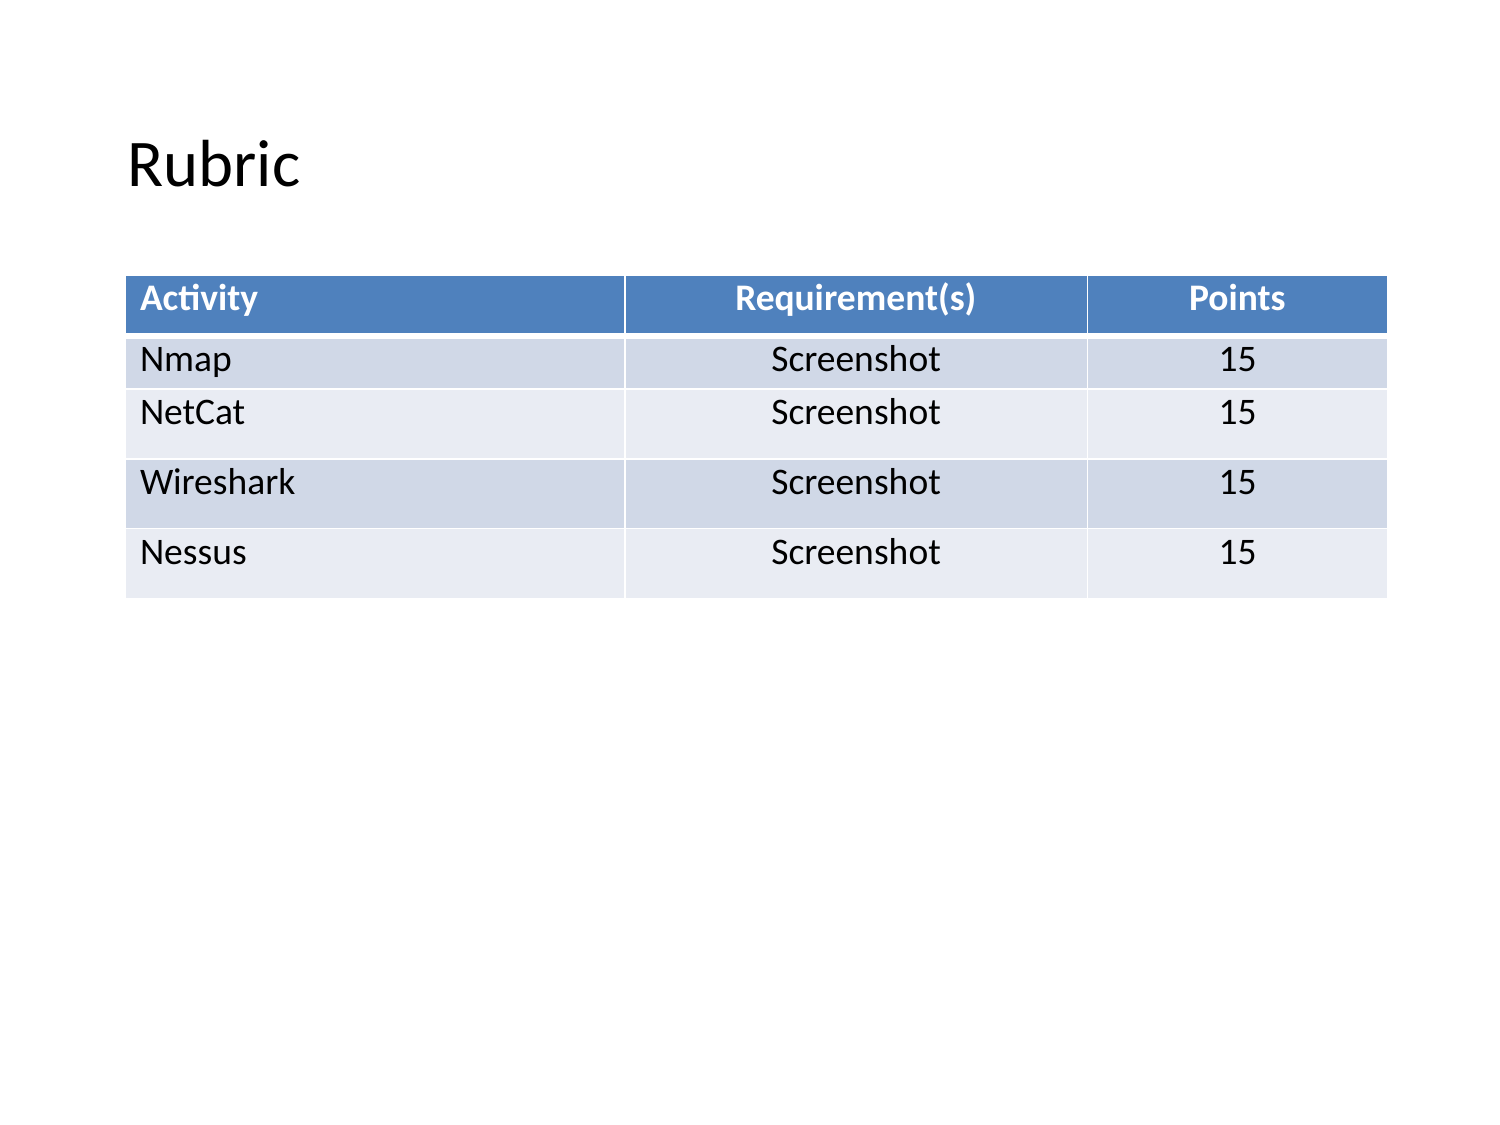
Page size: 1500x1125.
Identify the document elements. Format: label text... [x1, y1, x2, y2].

table_cell 15 [1088, 339, 1387, 388]
table_cell Screenshot [626, 529, 1087, 598]
table_cell 15 [1088, 460, 1387, 528]
table_cell Wireshark [126, 460, 624, 528]
table_header Activity [126, 276, 624, 333]
list Rubric [112, 112, 1463, 855]
table_cell Screenshot [626, 339, 1087, 388]
table_cell Screenshot [626, 390, 1087, 458]
table_cell Nessus [126, 529, 624, 598]
table_cell Screenshot [626, 460, 1087, 528]
table_header Requirement(s) [626, 276, 1087, 333]
table_header Points [1088, 276, 1387, 333]
table_cell 15 [1088, 390, 1387, 458]
table_cell NetCat [126, 390, 624, 458]
table_cell 15 [1088, 529, 1387, 598]
table_cell Nmap [126, 339, 624, 388]
